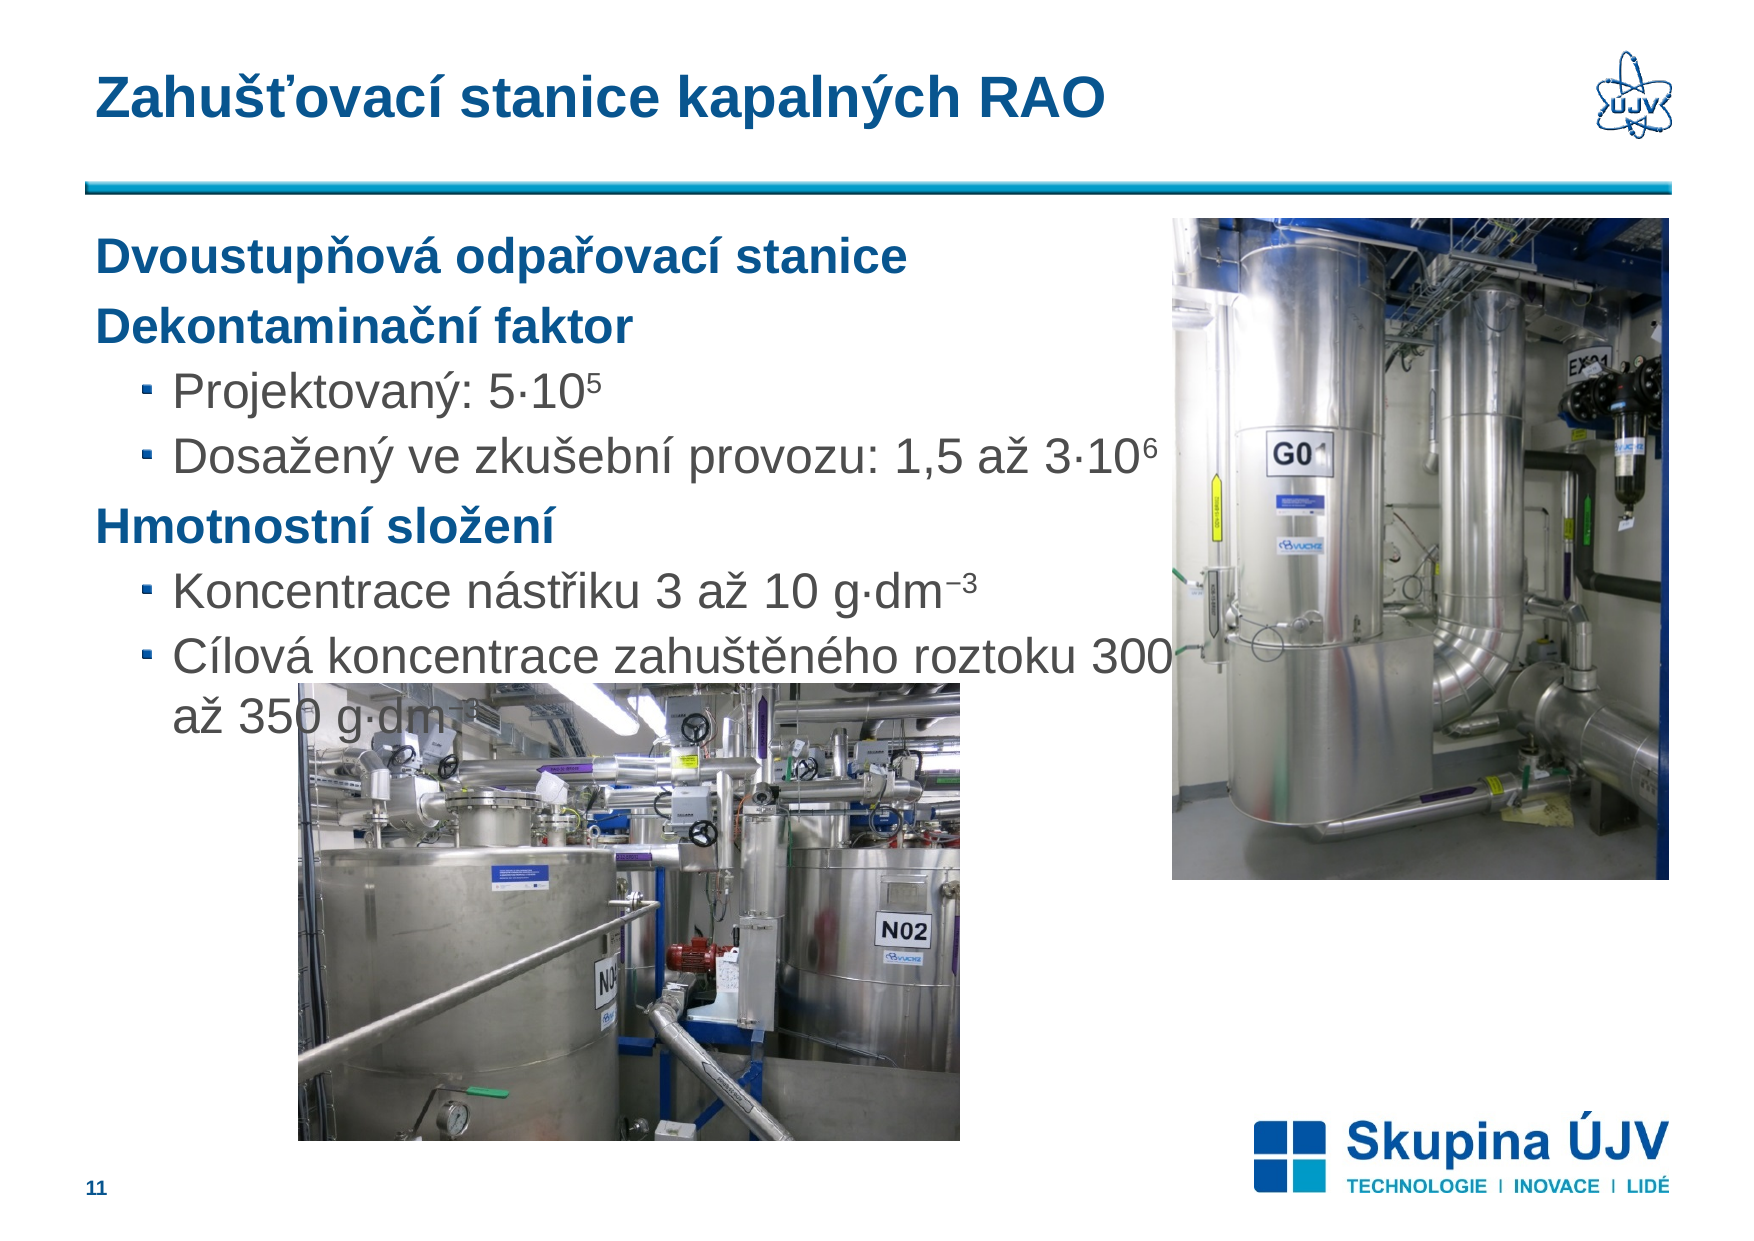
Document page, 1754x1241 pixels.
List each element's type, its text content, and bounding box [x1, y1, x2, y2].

picture [1254, 1111, 1669, 1193]
picture [297, 683, 960, 1142]
title Zahušťovací stanice kapalných RAO [85, 29, 1467, 160]
picture [1596, 50, 1672, 139]
picture [142, 649, 152, 659]
picture [142, 449, 152, 459]
picture [142, 384, 152, 394]
slide_number 10 [85, 1140, 145, 1200]
picture [85, 181, 1672, 191]
text_box Dvoustupňová odpařovací stanice Dekontaminační faktor Projektovaný: 5∙105 Dosažený ve zkušební provozu: 1,5 až 3∙106 Hmotnostní složení Koncentrace nástřiku 3 až 10 g∙dm−3 Cílová koncentrace zahuštěného roztoku 300 až 350 g∙dm−3 [85, 218, 1170, 757]
picture [142, 584, 152, 594]
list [1171, 218, 1669, 881]
